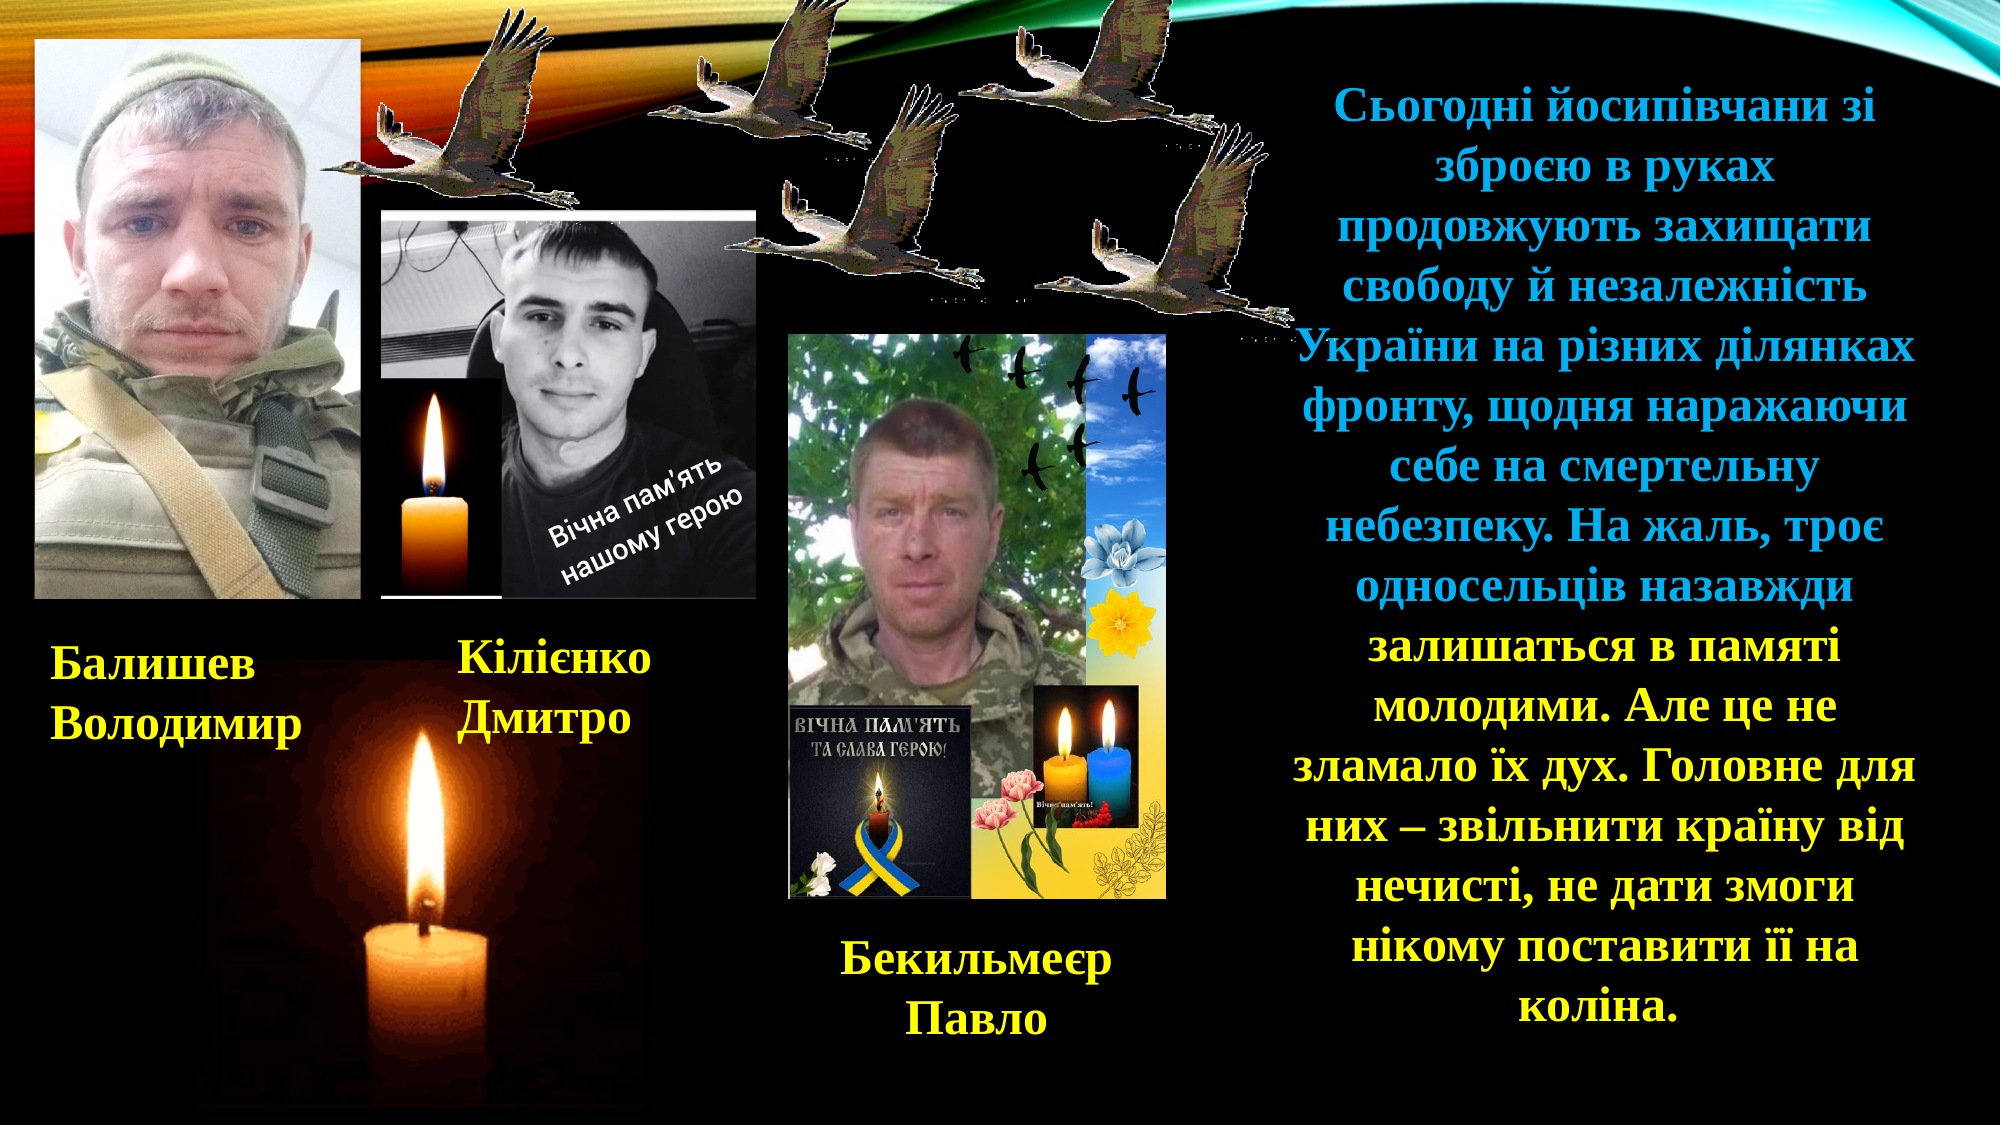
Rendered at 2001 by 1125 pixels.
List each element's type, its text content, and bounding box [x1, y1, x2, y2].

text_box Сьогодні йосипівчани зі зброєю в руках продовжують захищати свободу й незалежність України на різних ділянках фронту, щодня наражаючи себе на смертельну небезпеку. На жаль, троє односельців назавжди залишаться в памяті молодими. Але це не зламало їх дух. Головне для них – звільнити країну від нечисті, не дати змоги нікому поставити її на коліна. [1276, 63, 1935, 1039]
picture [0, 0, 2000, 900]
text_box Кілієнко Дмитро [442, 616, 669, 752]
picture [197, 660, 644, 1107]
text_box Балишев Володимир [35, 622, 319, 758]
text_box Бекильмеєр Павло [825, 917, 1129, 1053]
